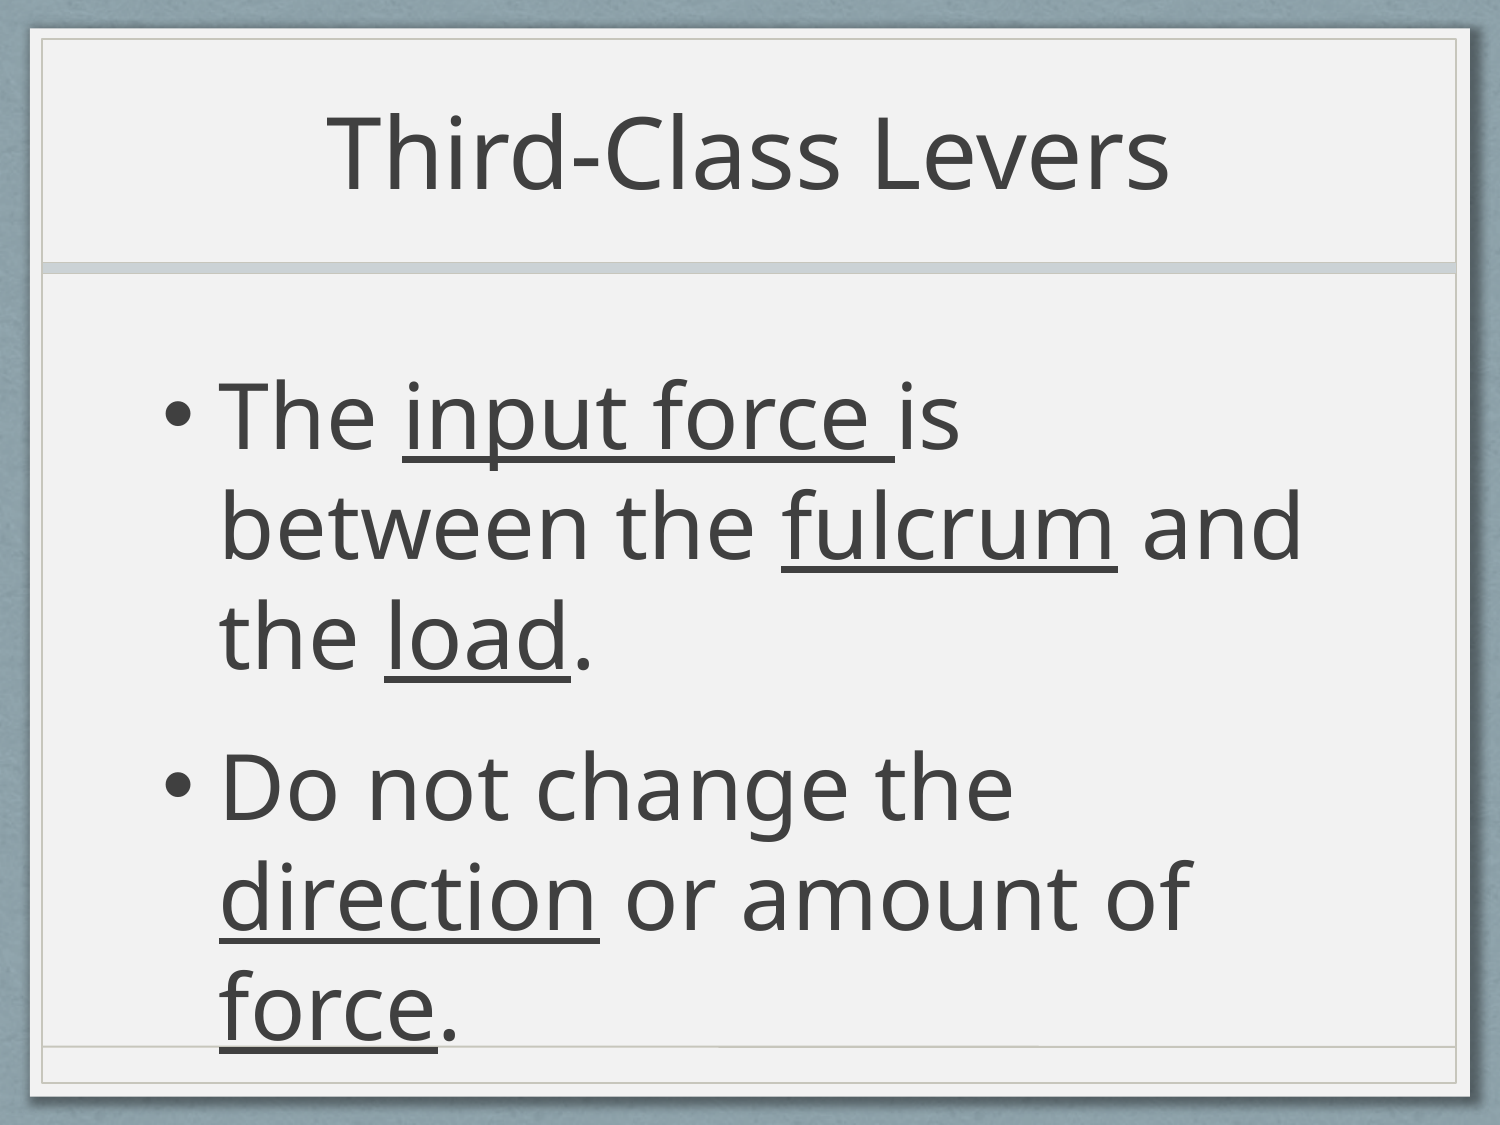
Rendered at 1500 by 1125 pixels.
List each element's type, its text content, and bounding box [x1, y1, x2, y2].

list The input force is between the fulcrum and the load. Do not change the direction or amount of force. [147, 349, 1353, 996]
title Third-Class Levers [147, 39, 1353, 261]
